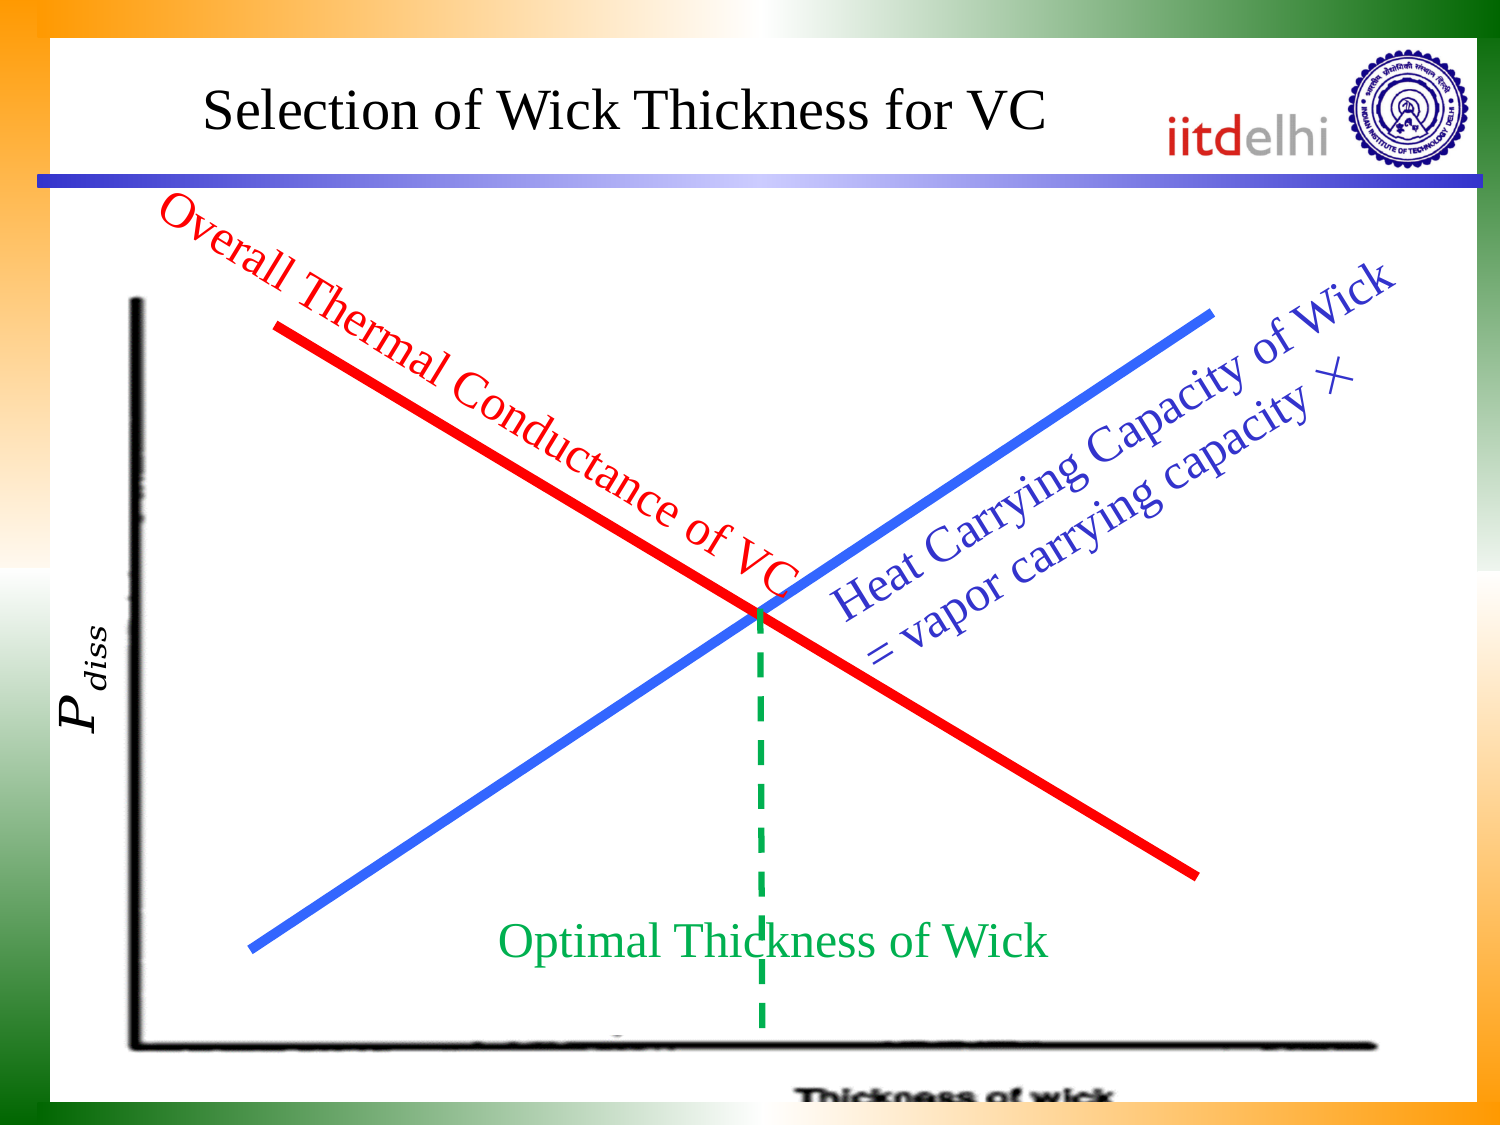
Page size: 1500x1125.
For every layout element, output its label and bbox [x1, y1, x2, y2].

text_box [274, 324, 1198, 878]
text_box [0, 0, 1500, 1125]
text_box [759, 608, 763, 1038]
text_box [249, 312, 1213, 951]
